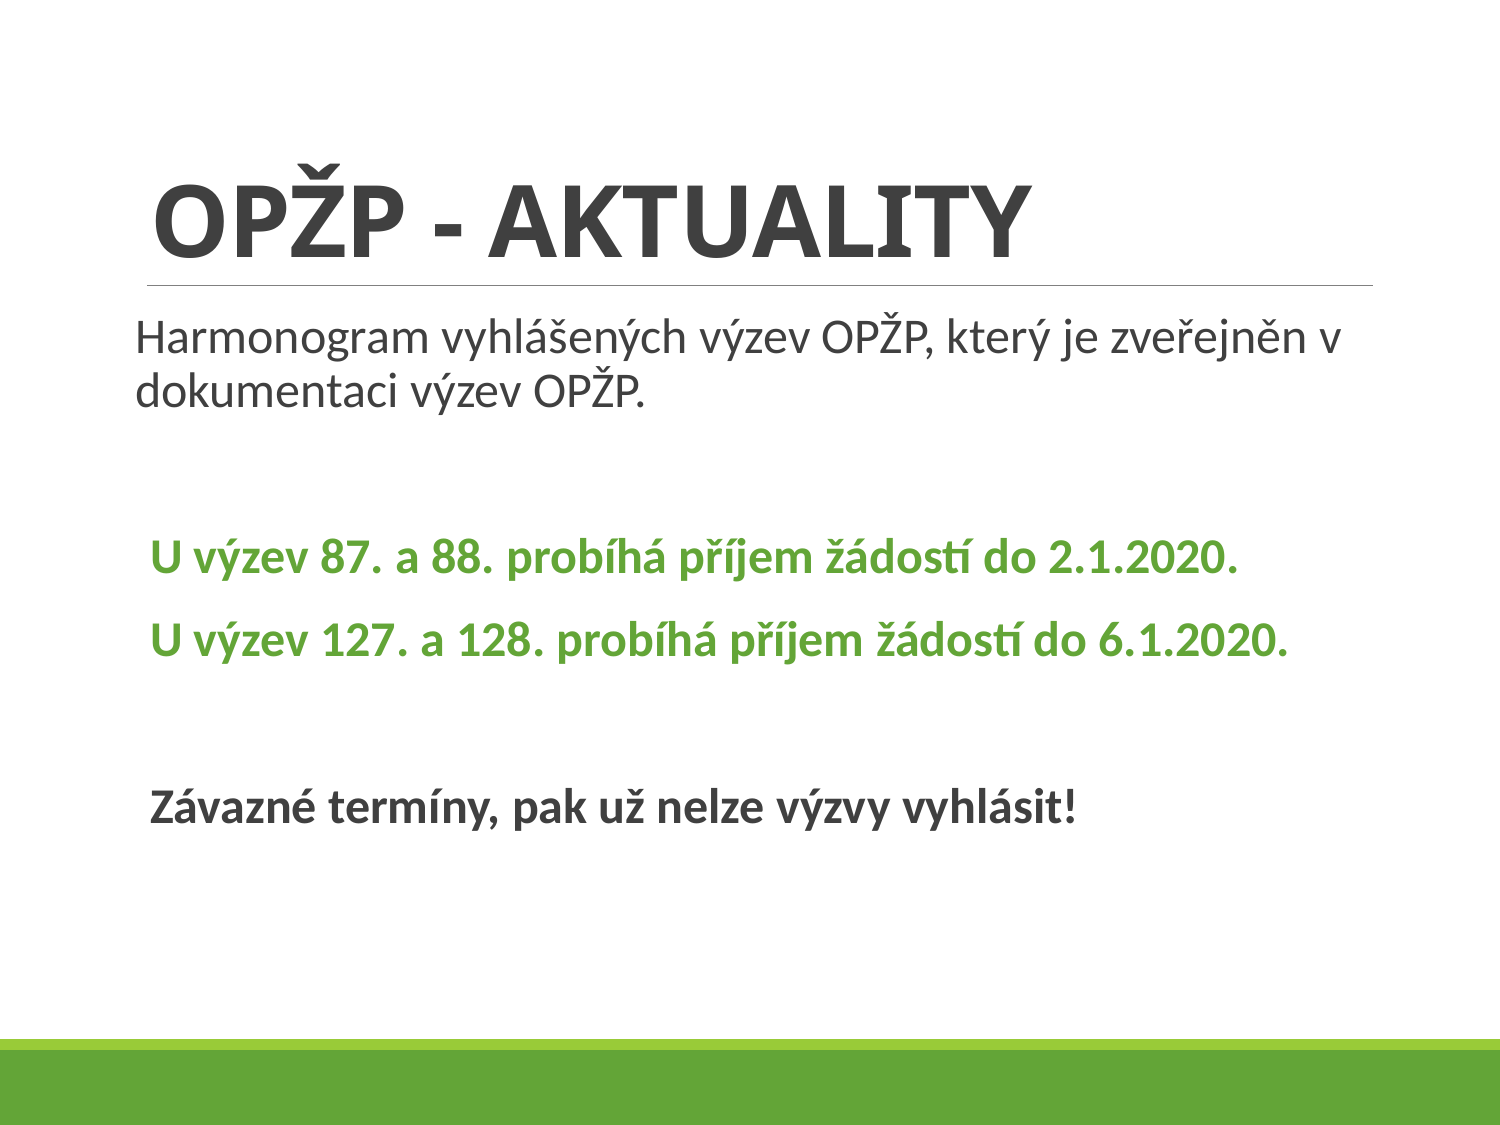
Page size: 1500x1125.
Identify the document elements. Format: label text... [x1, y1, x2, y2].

title OPŽP - AKTUALITY [135, 47, 1373, 285]
list Harmonogram vyhlášených výzev OPŽP, který je zveřejněn v dokumentaci výzev OPŽP. U výzev 87. a 88. probíhá příjem žádostí do 2.1.2020. U výzev 127. a 128. probíhá příjem žádostí do 6.1.2020. Závazné termíny, pak už nelze výzvy vyhlásit! [135, 302, 1373, 963]
